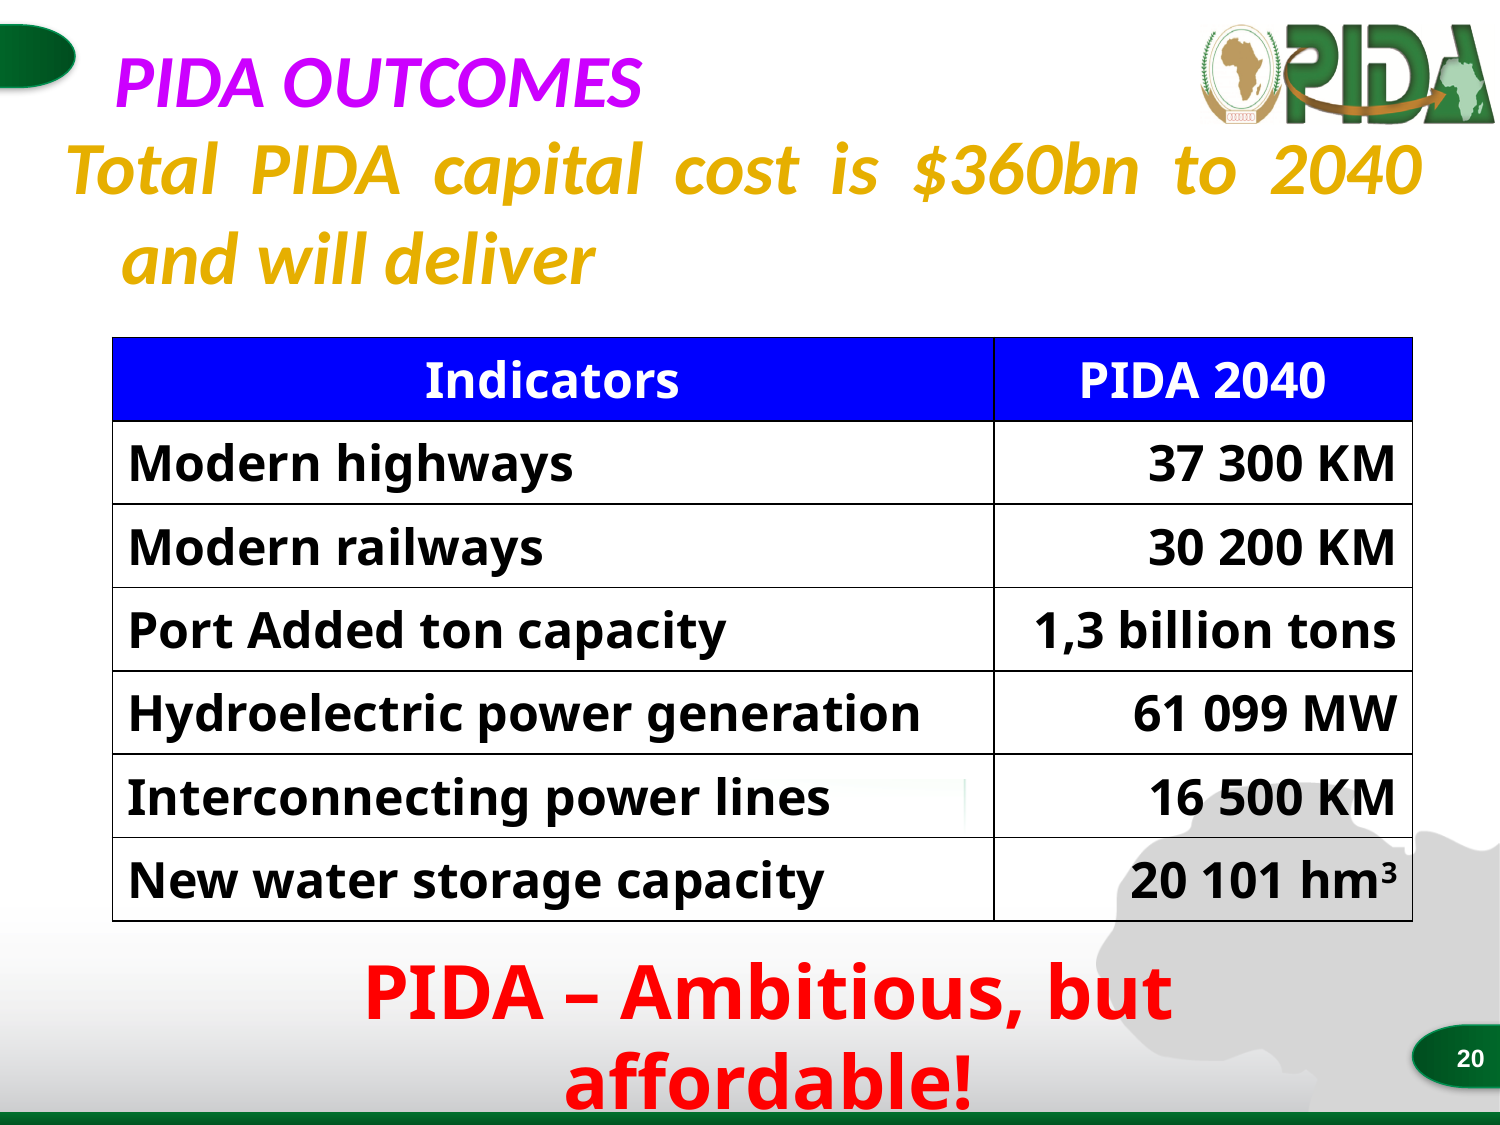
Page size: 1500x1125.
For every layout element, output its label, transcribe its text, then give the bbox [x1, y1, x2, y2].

text_box PIDA – Ambitious, but affordable! [137, 937, 1400, 1125]
table_header PIDA 2040 [995, 338, 1412, 420]
table_header Indicators [113, 338, 993, 420]
table_cell Modern railways [113, 505, 993, 587]
title PIDA OUTCOMES [99, 24, 675, 150]
picture [1199, 22, 1495, 126]
table_cell Interconnecting power lines [113, 755, 993, 837]
table_cell Modern highways [113, 422, 993, 503]
table_cell 61 099 MW [995, 672, 1412, 753]
table_cell 16 500 KM [995, 755, 1412, 837]
table_cell 1,3 billion tons [995, 588, 1412, 670]
table_cell Port Added ton capacity [113, 588, 993, 670]
table_cell 30 200 KM [995, 505, 1412, 587]
table_cell New water storage capacity [113, 838, 993, 920]
picture [0, 779, 1500, 1112]
text_box Total PIDA capital cost is $360bn to 2040 and will deliver [50, 112, 1438, 300]
table_cell Hydroelectric power generation [113, 672, 993, 753]
table_cell 37 300 KM [995, 422, 1412, 503]
table_cell 20 101 hm3 [995, 838, 1412, 920]
